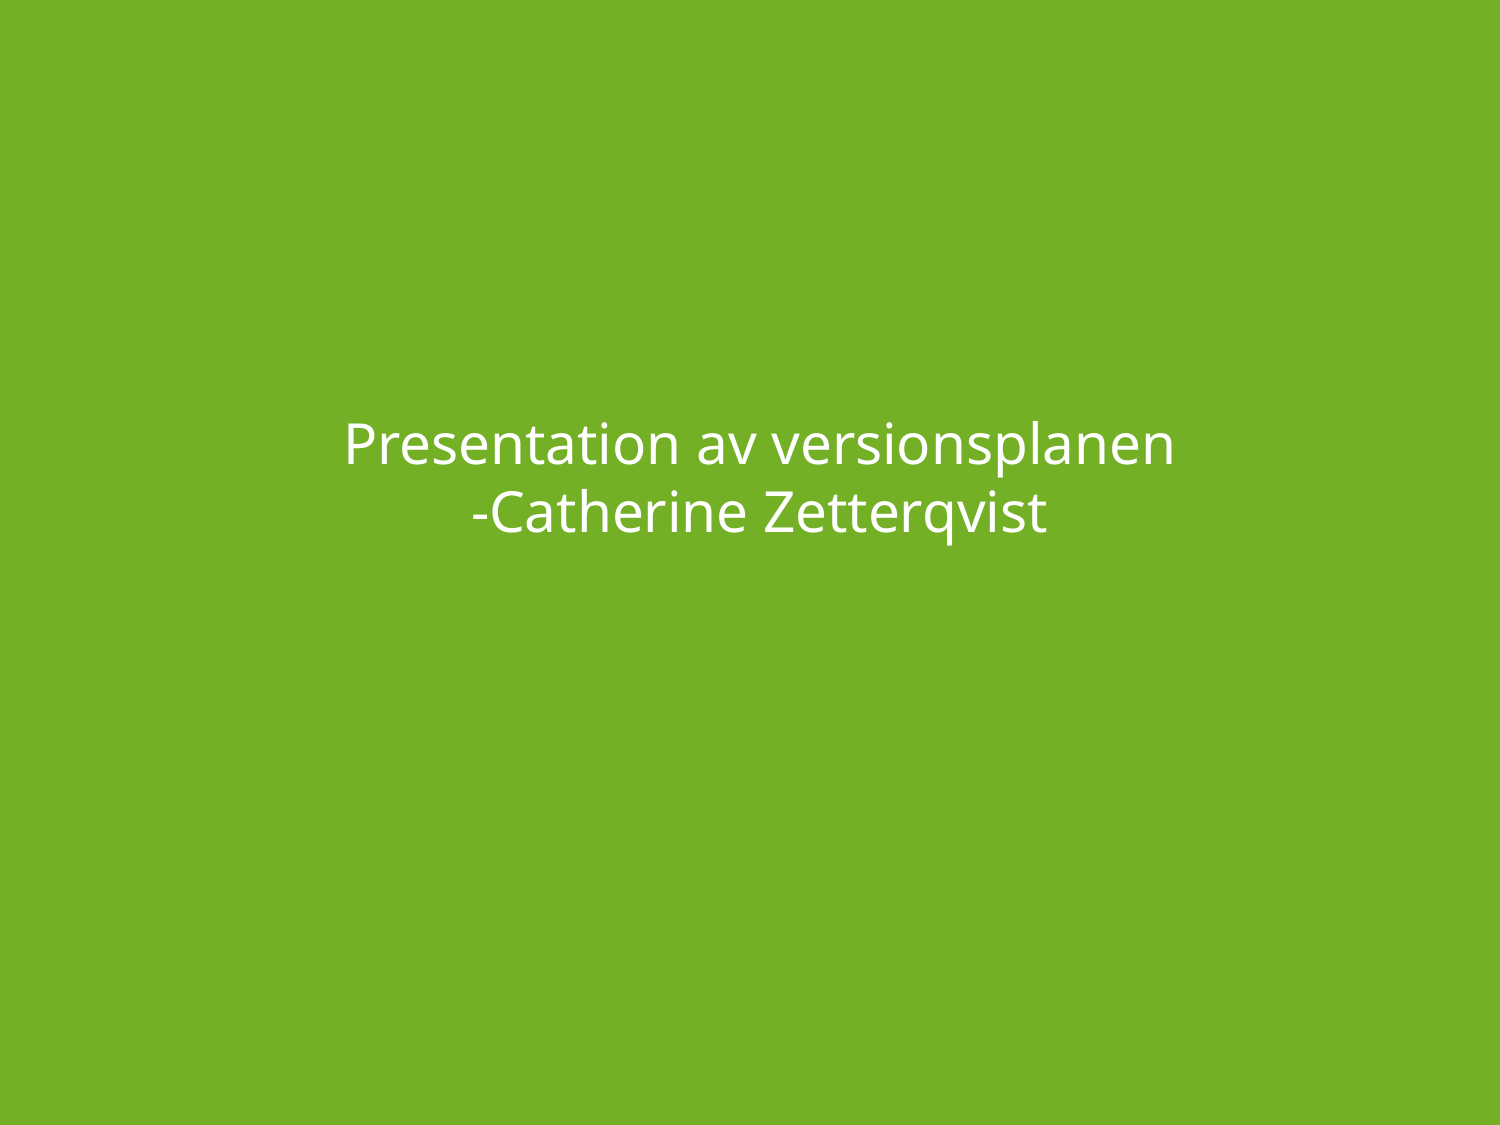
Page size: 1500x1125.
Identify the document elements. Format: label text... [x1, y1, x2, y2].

title Presentation av versionsplanen -Catherine Zetterqvist [304, 400, 1230, 625]
